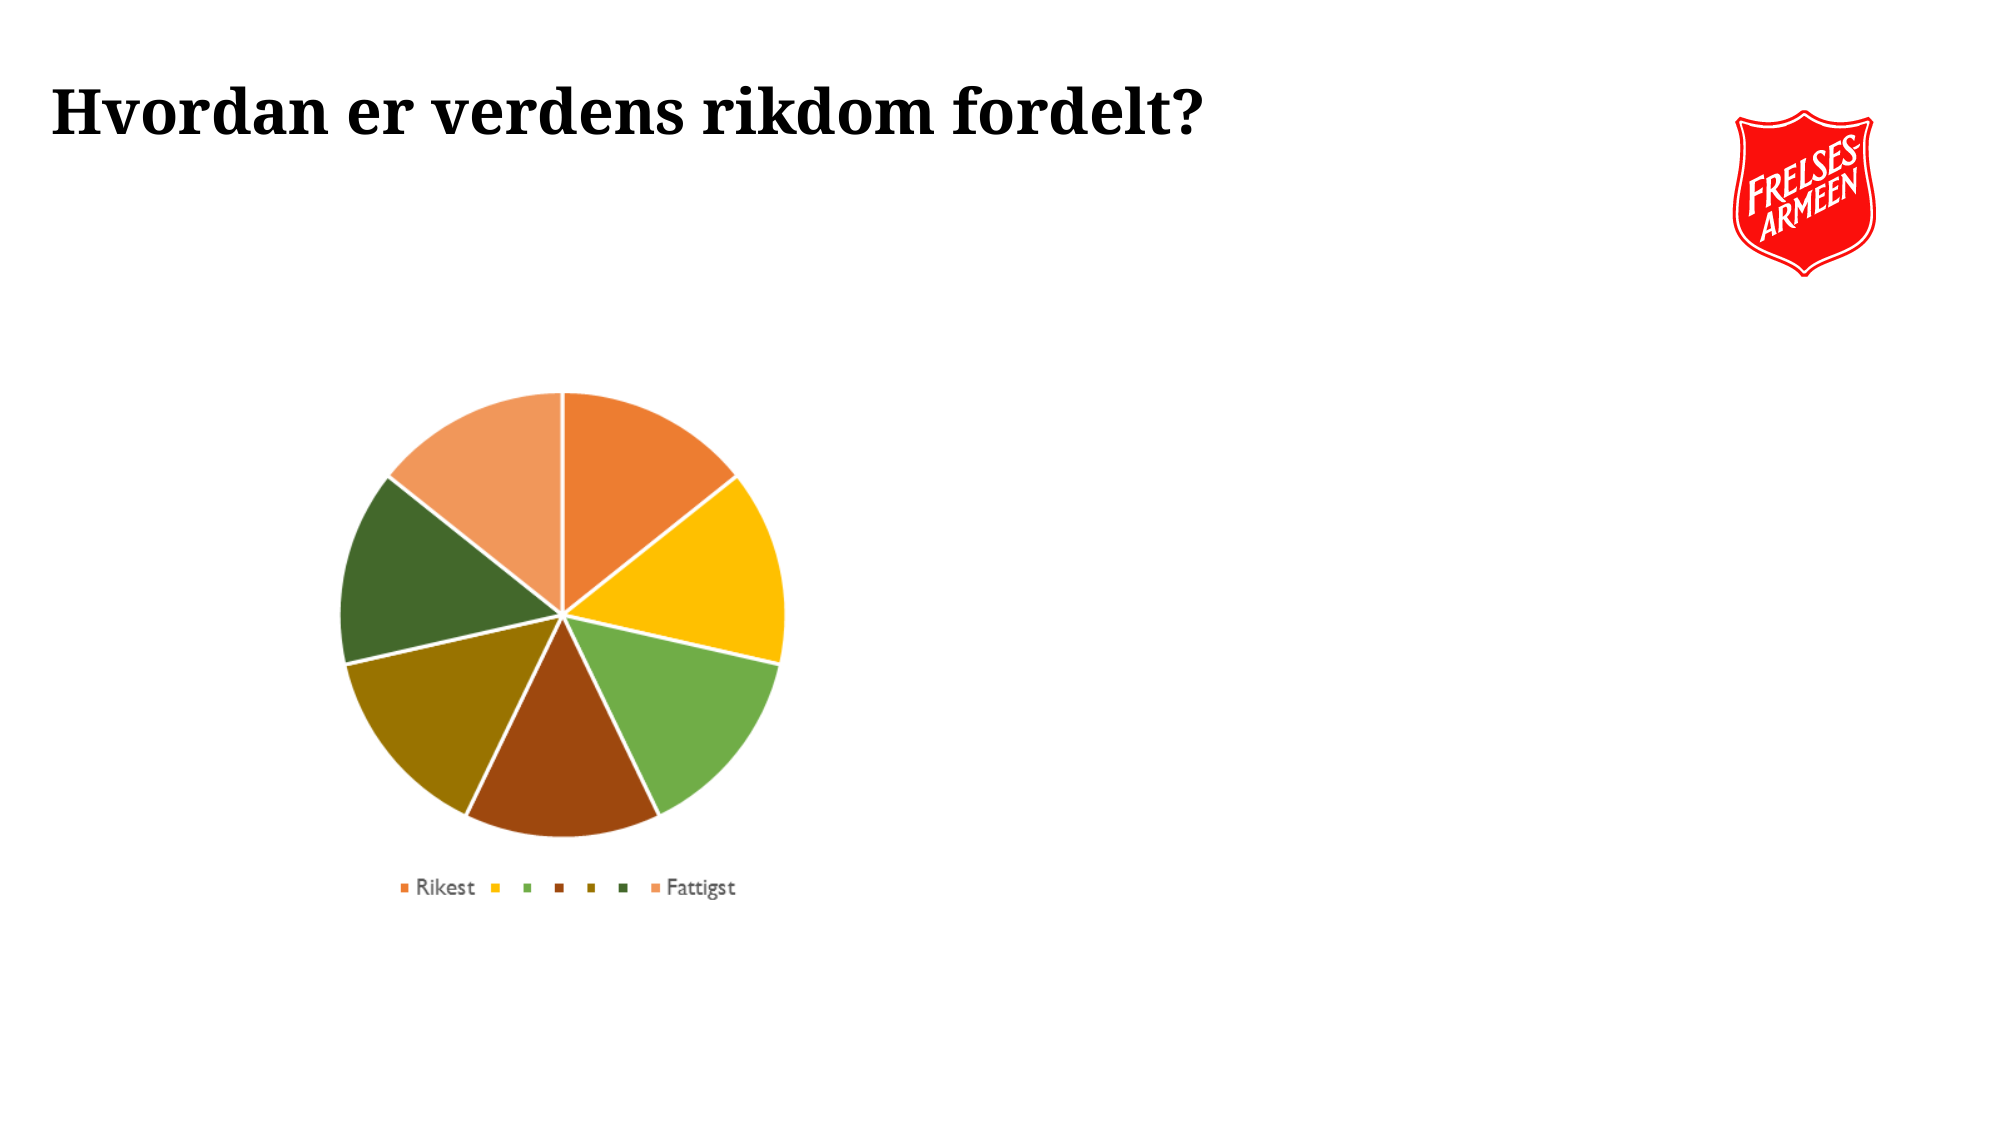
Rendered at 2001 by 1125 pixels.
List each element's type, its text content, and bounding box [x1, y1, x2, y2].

picture [1667, 91, 1943, 277]
picture [93, 362, 1032, 925]
title Hvordan er verdens rikdom fordelt? [36, 5, 1762, 223]
